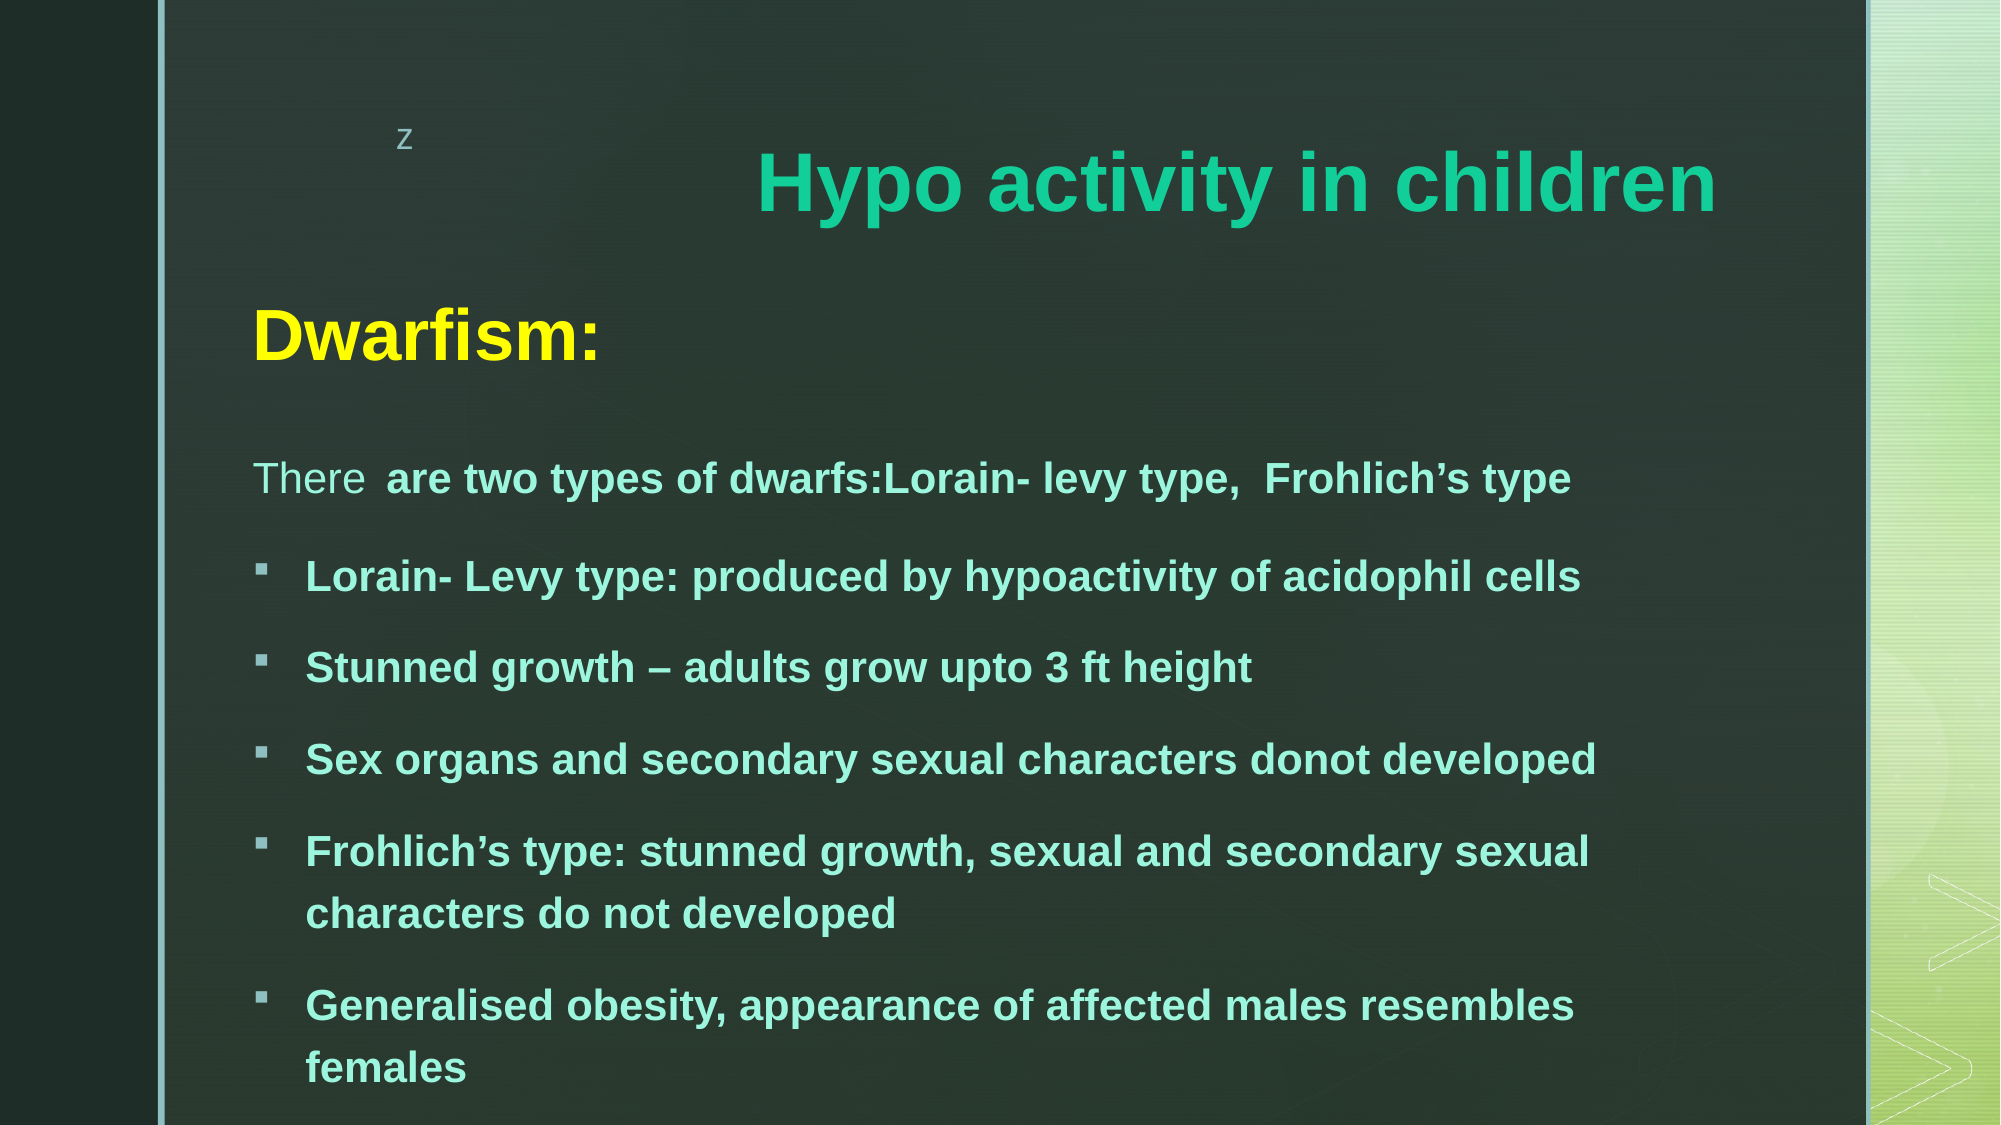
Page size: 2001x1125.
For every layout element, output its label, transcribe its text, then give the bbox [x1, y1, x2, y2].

list Dwarfism: There are two types of dwarfs:Lorain- levy type, Frohlich’s type Lorain- Levy type: produced by hypoactivity of acidophil cells Stunned growth – adults grow upto 3 ft height Sex organs and secondary sexual characters donot developed Frohlich’s type: stunned growth, sexual and secondary sexual characters do not developed Generalised obesity, appearance of affected males resembles females [237, 263, 1734, 1108]
title Hypo activity in children [428, 132, 1734, 263]
picture [1871, 0, 2001, 1125]
